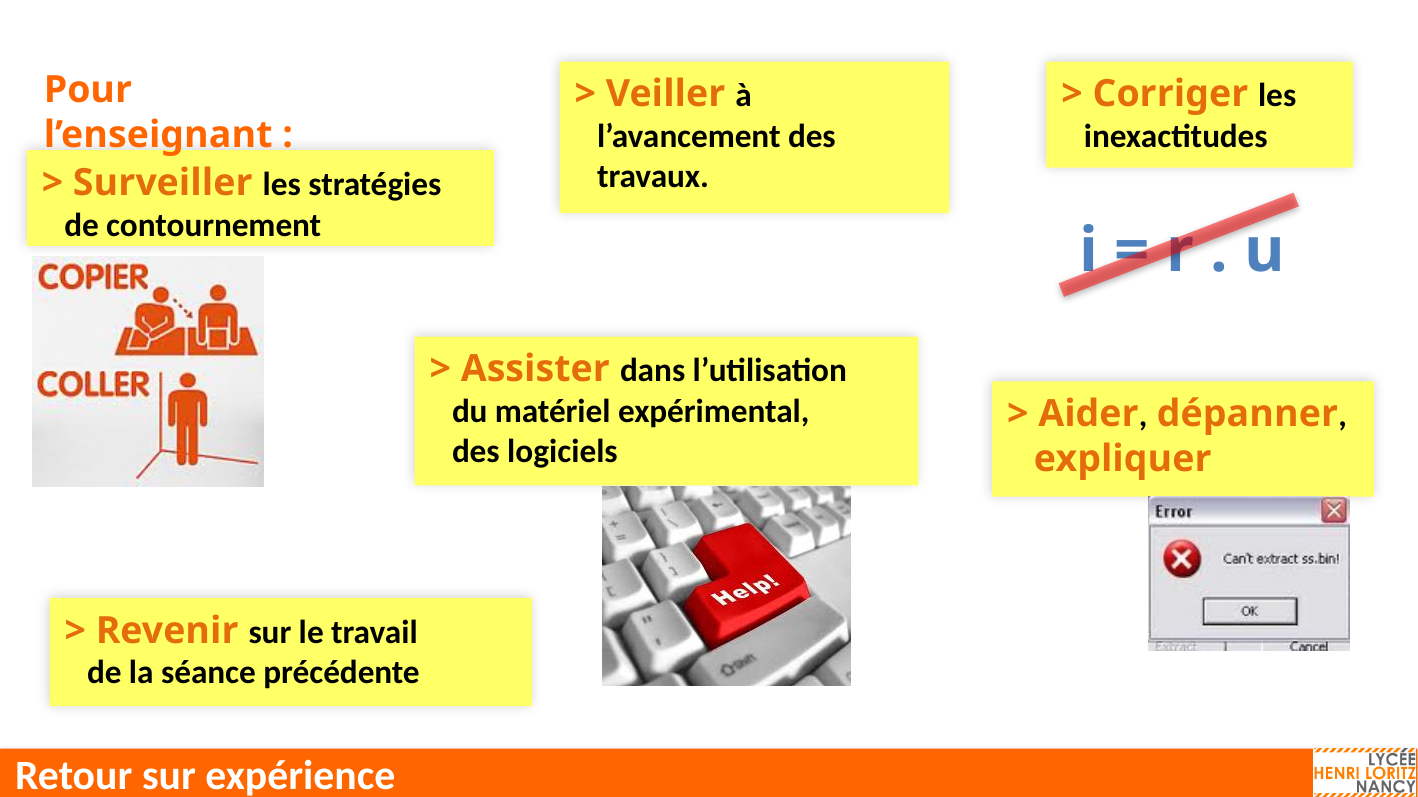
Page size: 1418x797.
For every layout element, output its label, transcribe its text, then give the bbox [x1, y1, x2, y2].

text_box Retour sur expérience [0, 748, 1311, 797]
text_box > Veiller à l’avancement des travaux. [559, 61, 950, 214]
picture [1313, 748, 1417, 797]
text_box Pour l’enseignant : [28, 57, 405, 148]
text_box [414, 336, 919, 687]
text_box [991, 380, 1375, 651]
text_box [26, 149, 495, 487]
text_box > Revenir sur le travail de la séance précédente [49, 597, 533, 707]
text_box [1046, 61, 1354, 292]
